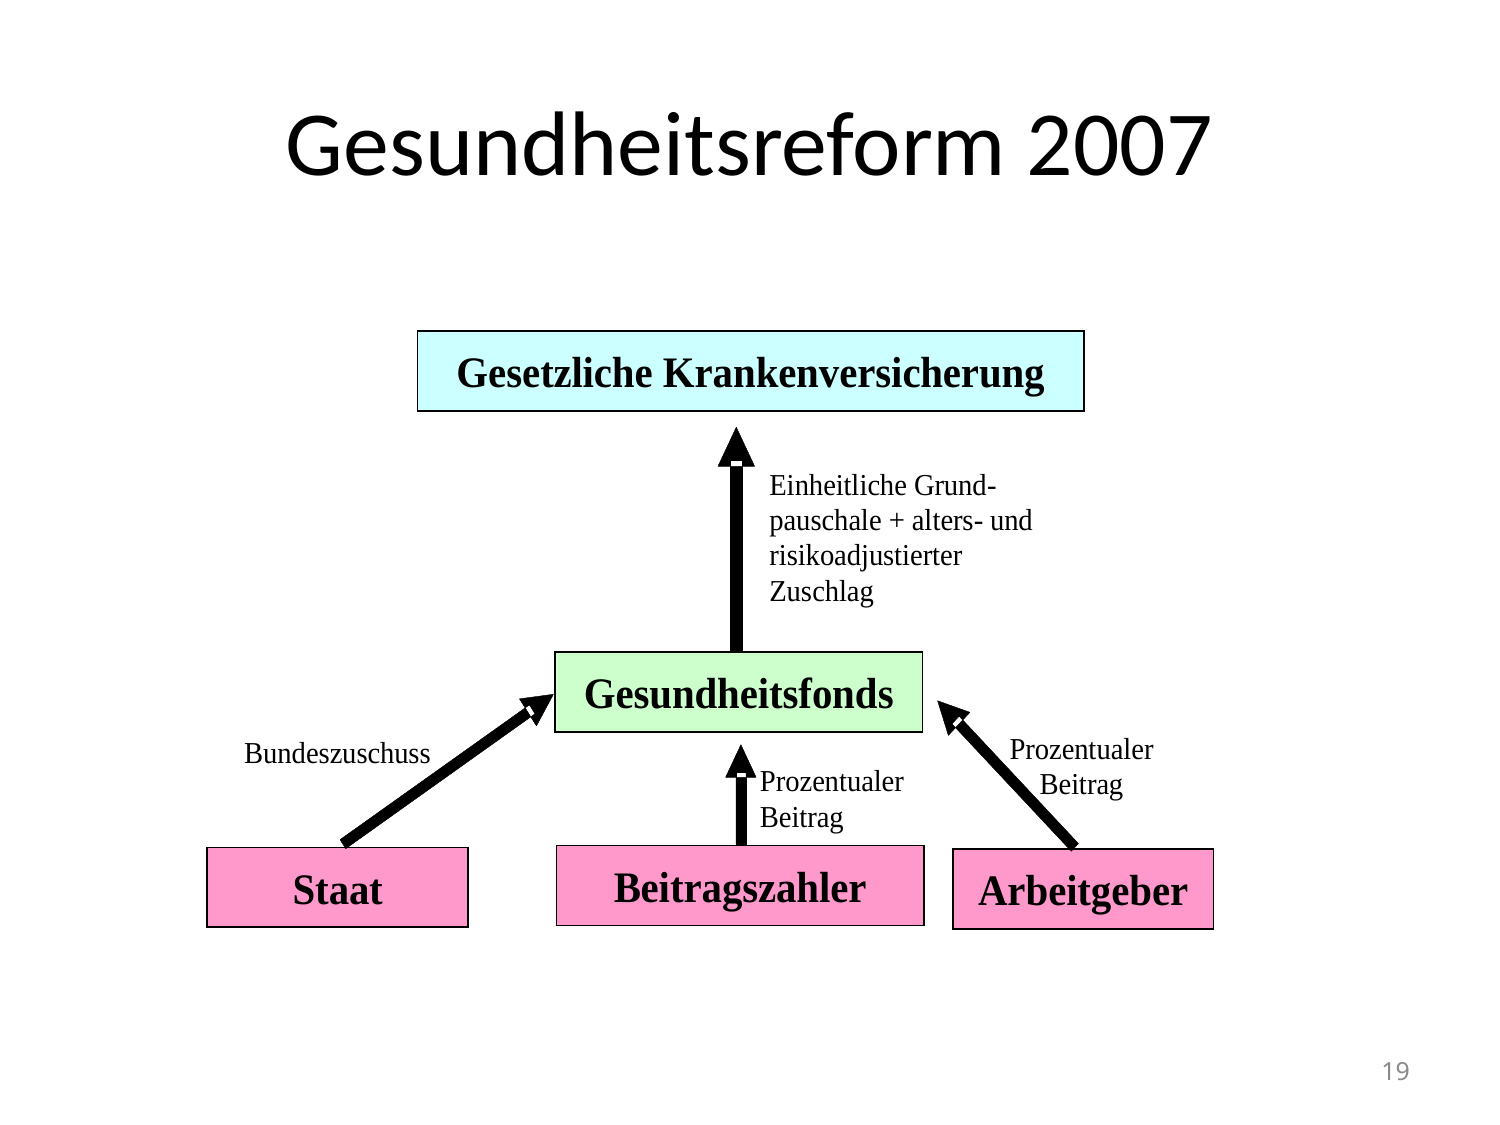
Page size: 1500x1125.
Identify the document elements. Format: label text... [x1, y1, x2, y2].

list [187, 308, 1313, 959]
slide_number 19 [1074, 1042, 1425, 1103]
title Gesundheitsreform 2007 [75, 45, 1425, 233]
